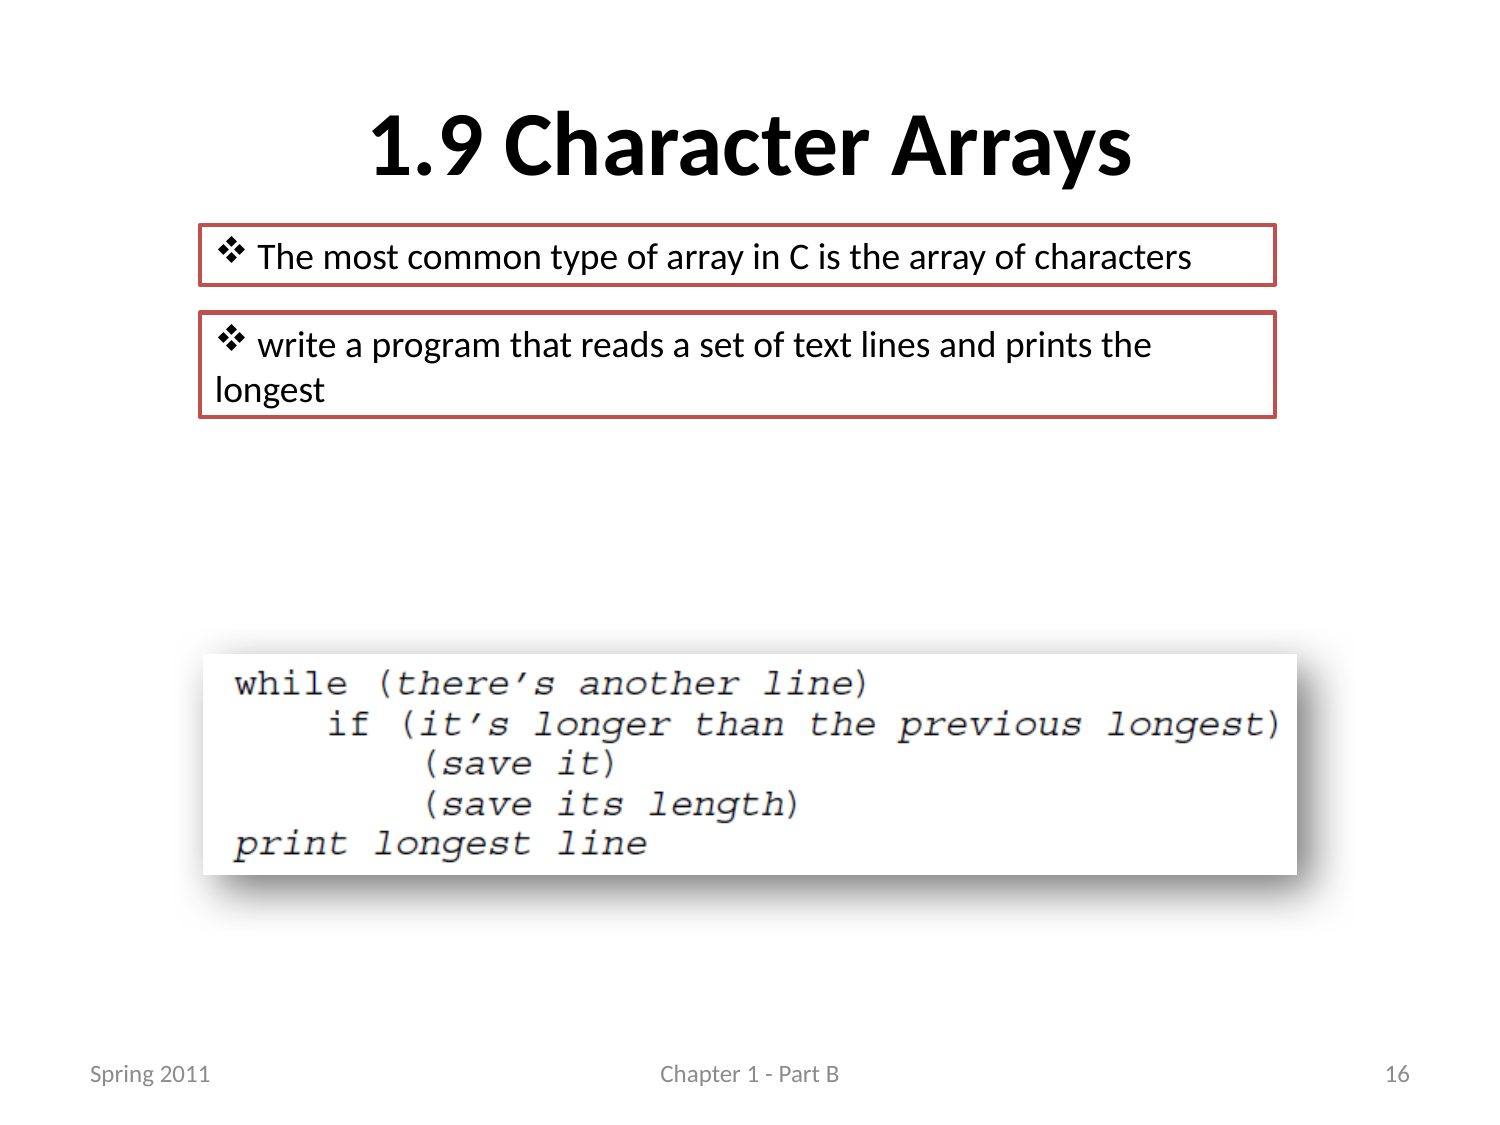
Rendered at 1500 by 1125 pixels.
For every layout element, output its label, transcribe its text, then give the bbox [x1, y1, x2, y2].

picture [202, 654, 1298, 876]
slide_number 16 [1074, 1042, 1425, 1103]
slide_number Spring 2011 [75, 1042, 425, 1103]
text_box write a program that reads a set of text lines and prints the longest [198, 310, 1277, 419]
footer Chapter 1 - Part B [512, 1042, 988, 1103]
title 1.9 Character Arrays [75, 45, 1425, 233]
text_box The most common type of array in C is the array of characters [198, 223, 1277, 287]
